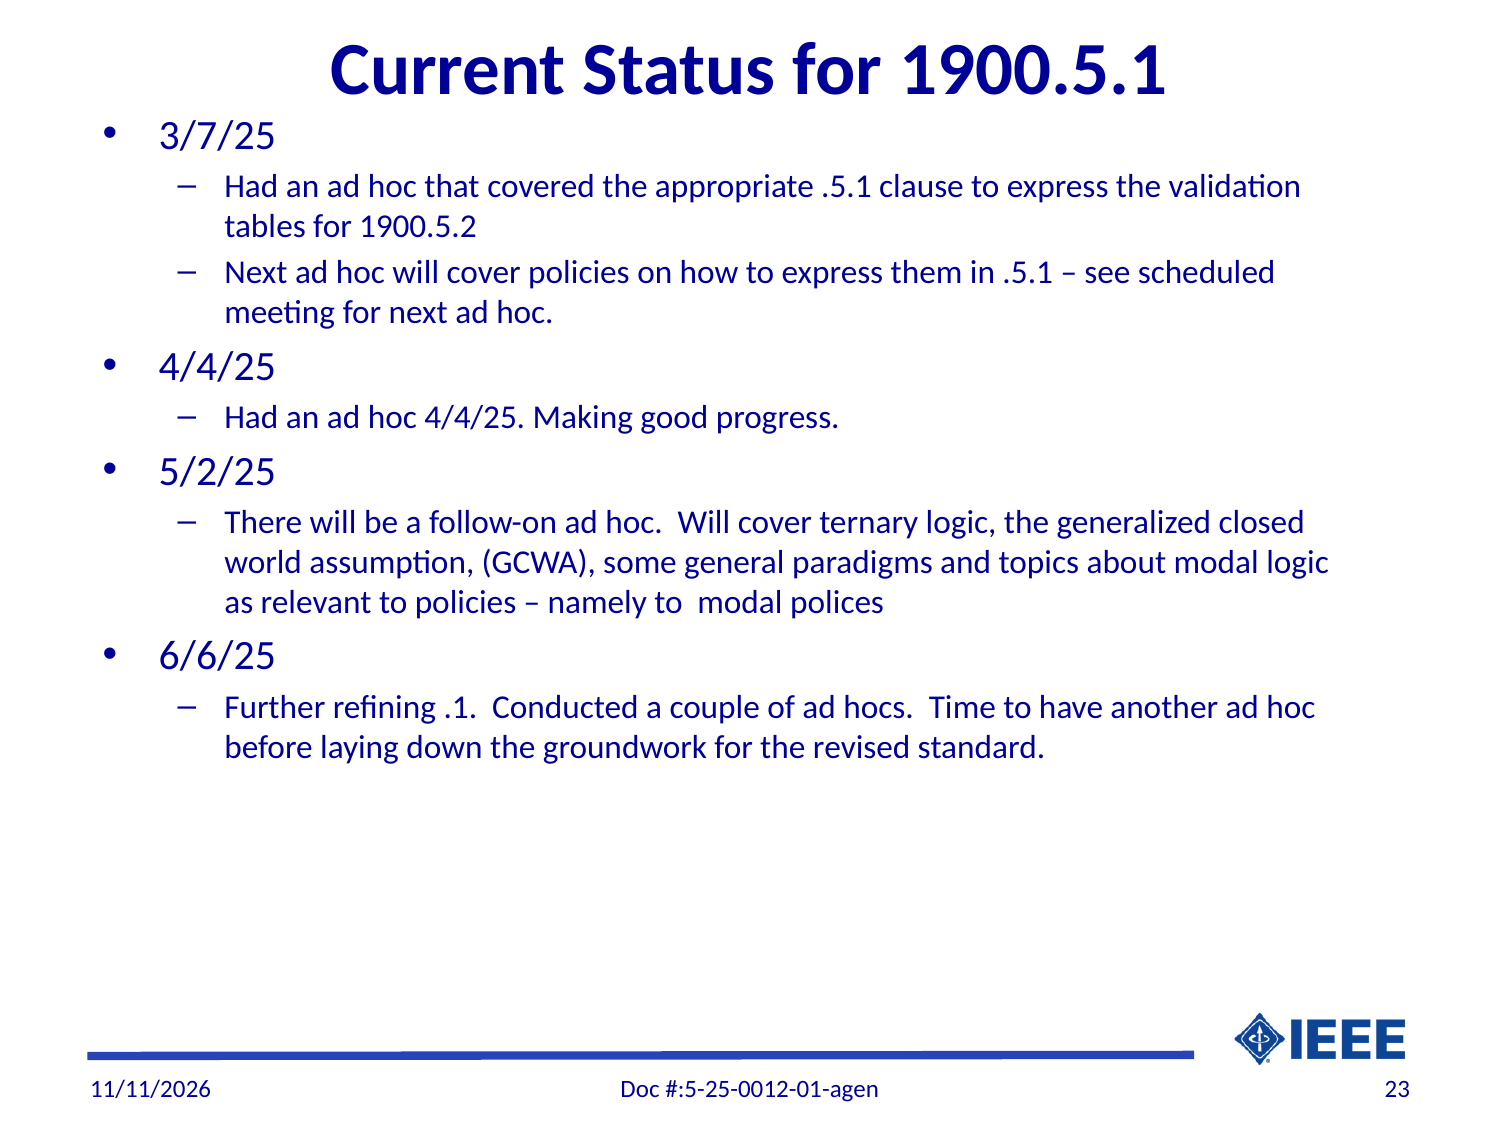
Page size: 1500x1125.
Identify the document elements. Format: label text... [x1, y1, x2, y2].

footer Doc #:5-25-0012-01-agen [512, 1057, 988, 1118]
title Current Status for 1900.5.1 [74, 0, 1425, 130]
list 3/7/25 Had an ad hoc that covered the appropriate .5.1 clause to express the validation tables for 1900.5.2 Next ad hoc will cover policies on how to express them in .5.1 – see scheduled meeting for next ad hoc. 4/4/25 Had an ad hoc 4/4/25. Making good progress. 5/2/25 There will be a follow-on ad hoc. Will cover ternary logic, the generalized closed world assumption, (GCWA), some general paradigms and topics about modal logic as relevant to policies – namely to modal polices 6/6/25 Further refining .1. Conducted a couple of ad hocs. Time to have another ad hoc before laying down the groundwork for the revised standard. [87, 99, 1373, 1049]
slide_number 23 [1074, 1057, 1425, 1118]
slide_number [75, 1057, 425, 1118]
picture [1231, 1011, 1406, 1057]
